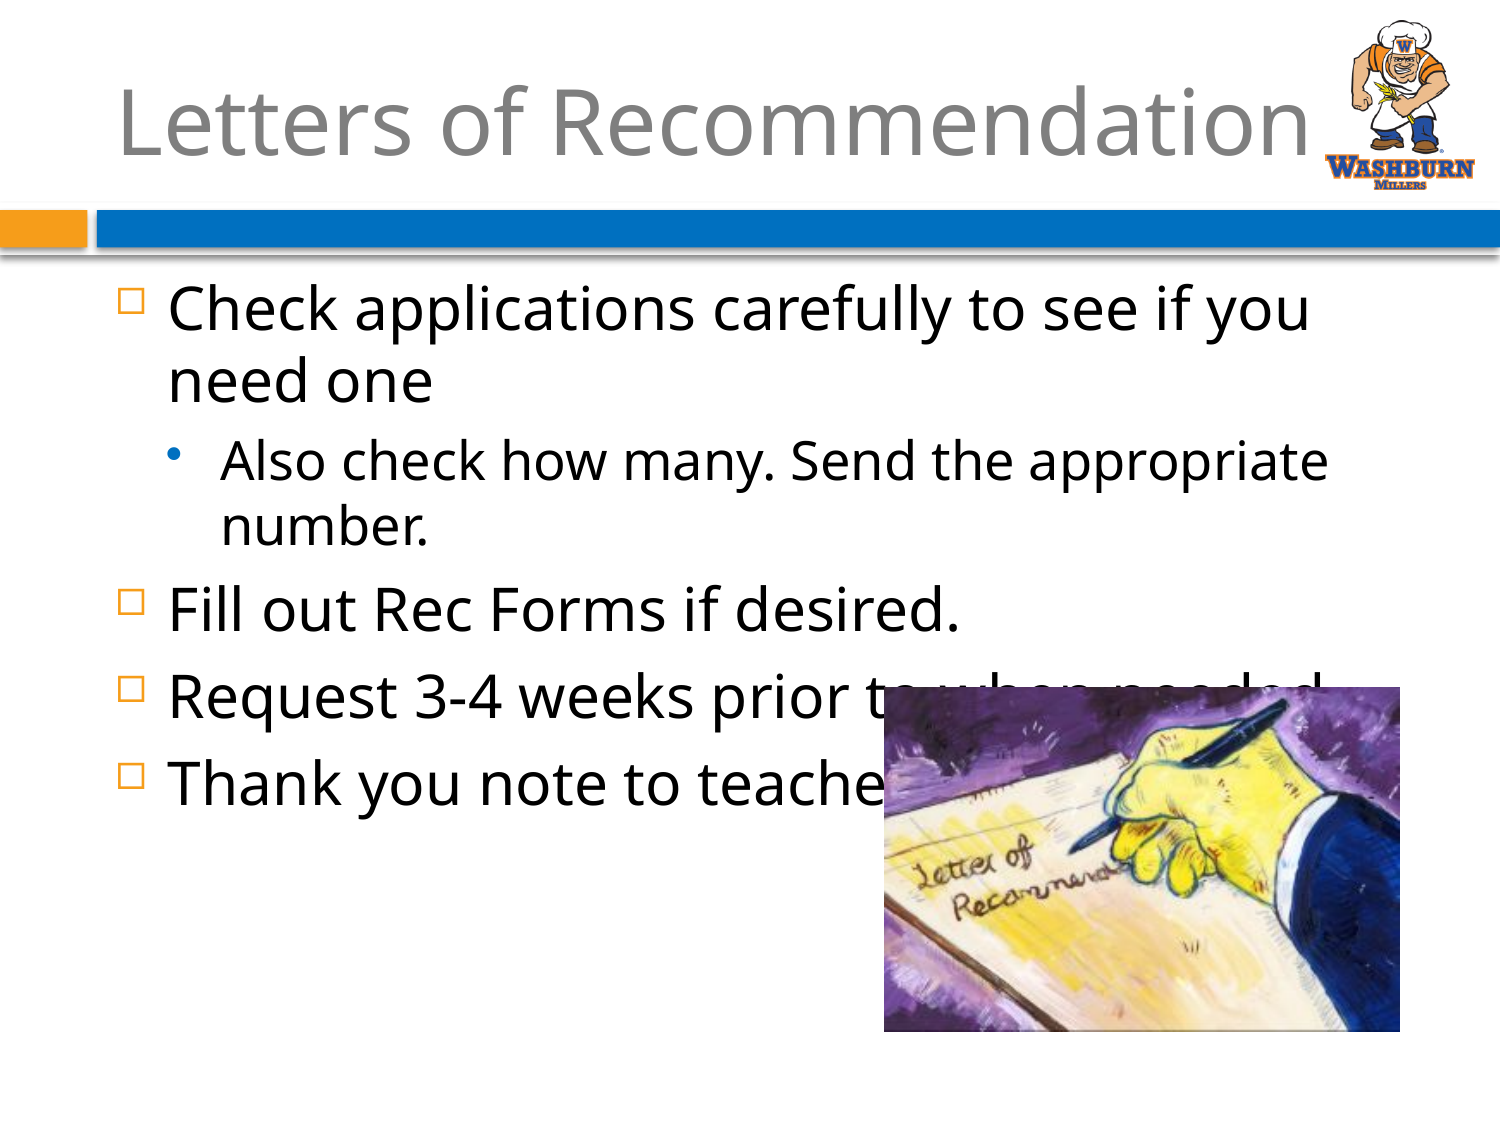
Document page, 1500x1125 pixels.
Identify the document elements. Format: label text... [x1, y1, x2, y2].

title Letters of Recommendation [100, 37, 1327, 200]
list Check applications carefully to see if you need one Also check how many. Send the appropriate number. Fill out Rec Forms if desired. Request 3-4 weeks prior to when needed Thank you note to teacher [100, 262, 1438, 1000]
picture [883, 687, 1400, 1032]
picture [1324, 20, 1475, 191]
